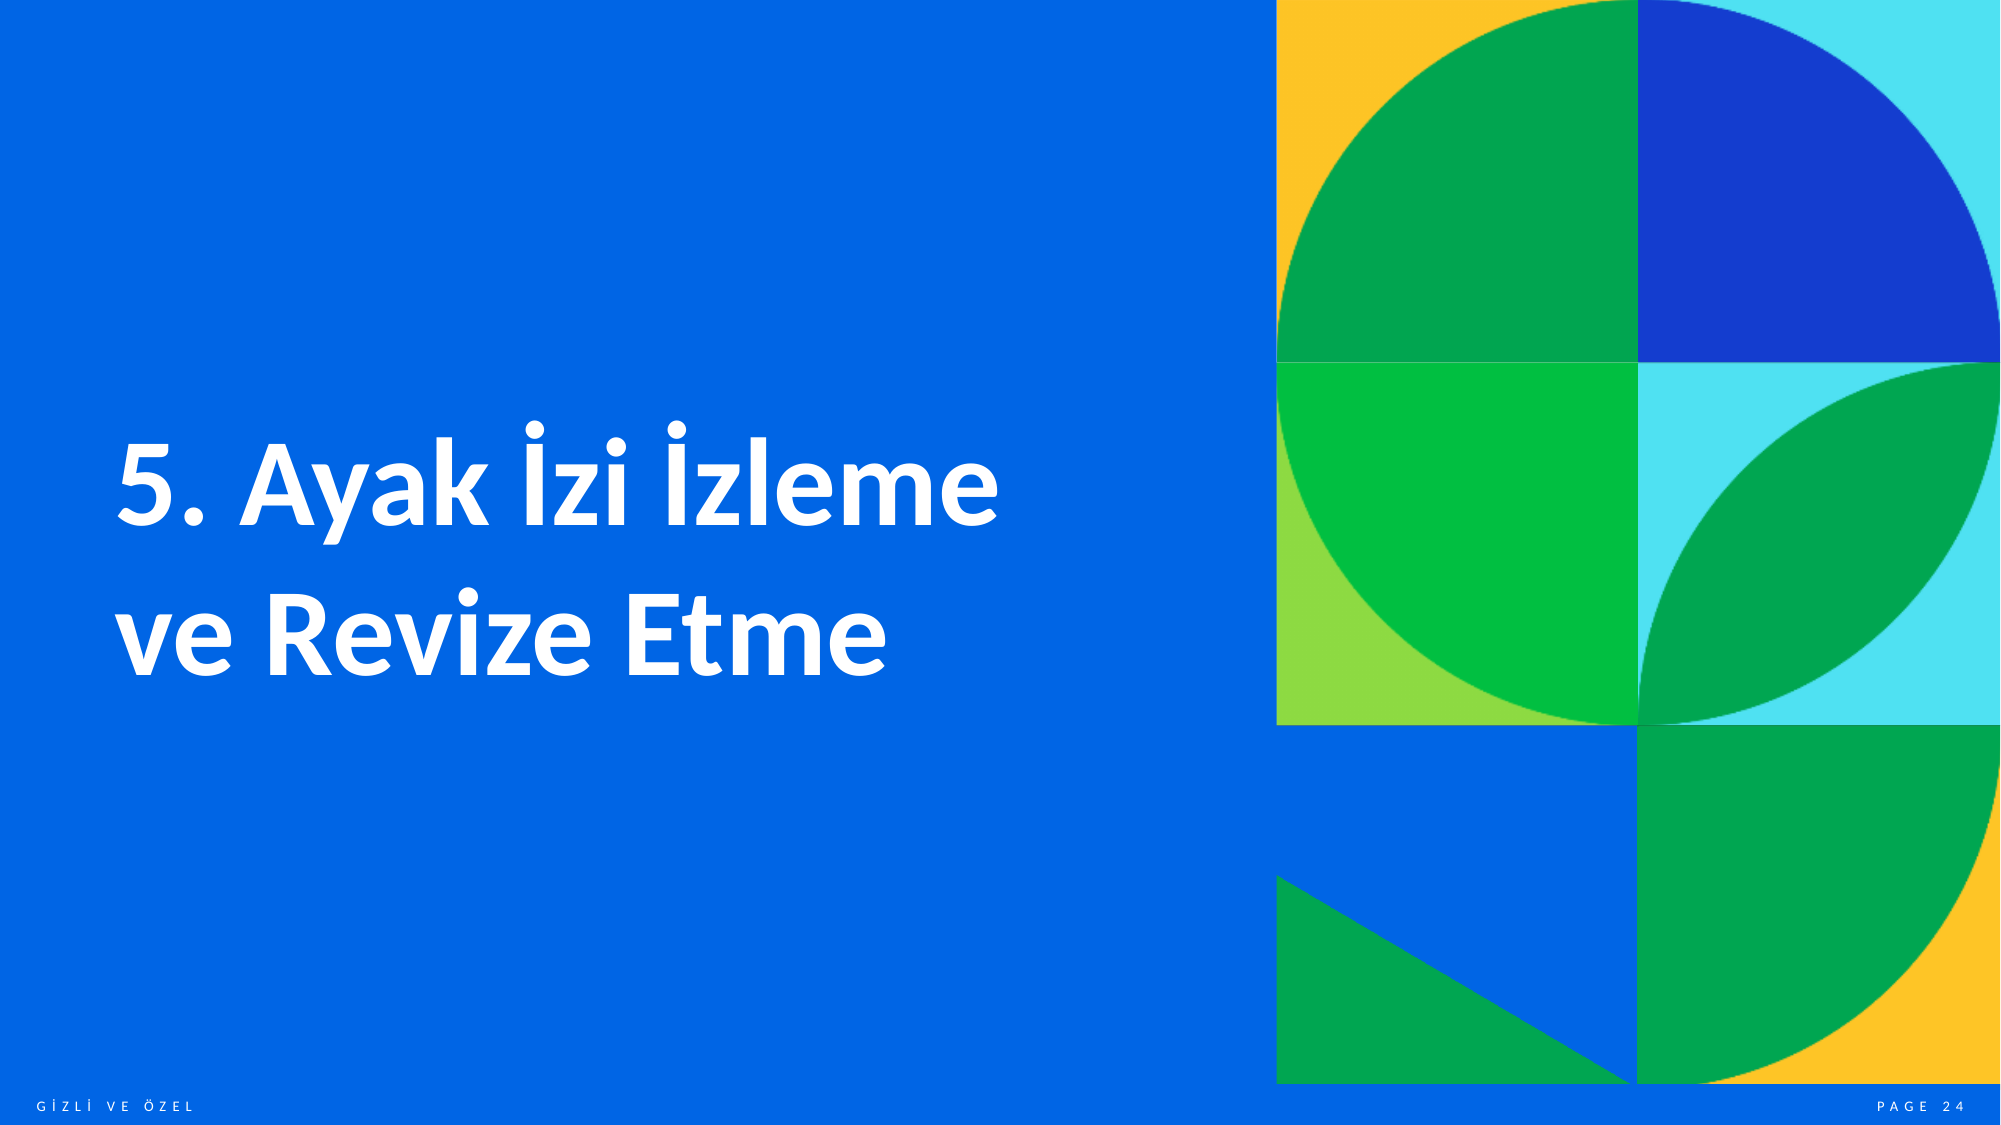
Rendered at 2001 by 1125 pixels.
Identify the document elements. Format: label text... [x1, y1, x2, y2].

picture [1277, 0, 2001, 1084]
list 5. Ayak İzi İzleme ve Revize Etme [99, 115, 1130, 986]
